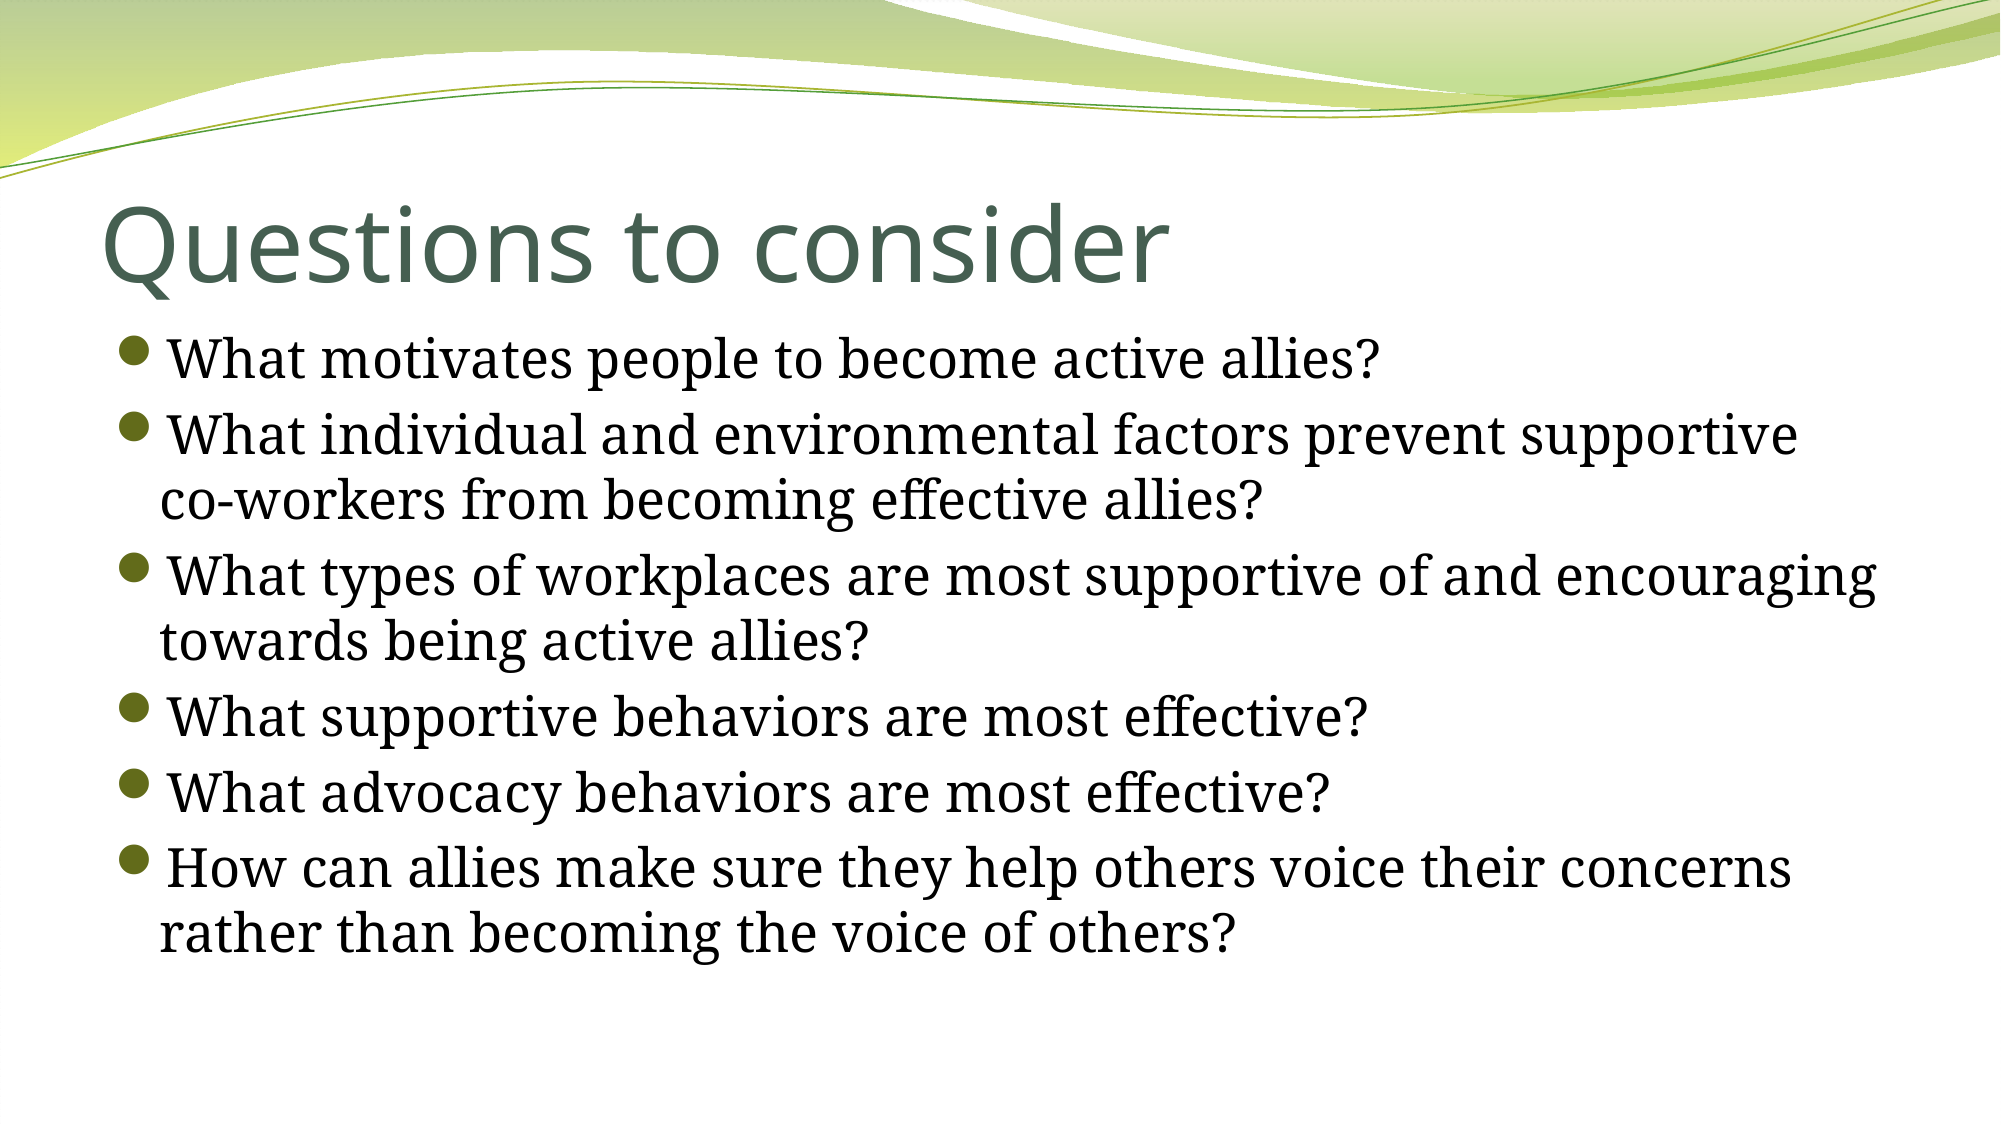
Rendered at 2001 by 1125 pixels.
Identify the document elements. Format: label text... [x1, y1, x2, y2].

list What motivates people to become active allies? What individual and environmental factors prevent supportive co-workers from becoming effective allies? What types of workplaces are most supportive of and encouraging towards being active allies? What supportive behaviors are most effective? What advocacy behaviors are most effective? How can allies make sure they help others voice their concerns rather than becoming the voice of others? [99, 317, 1900, 1038]
title Questions to consider [99, 115, 1900, 303]
